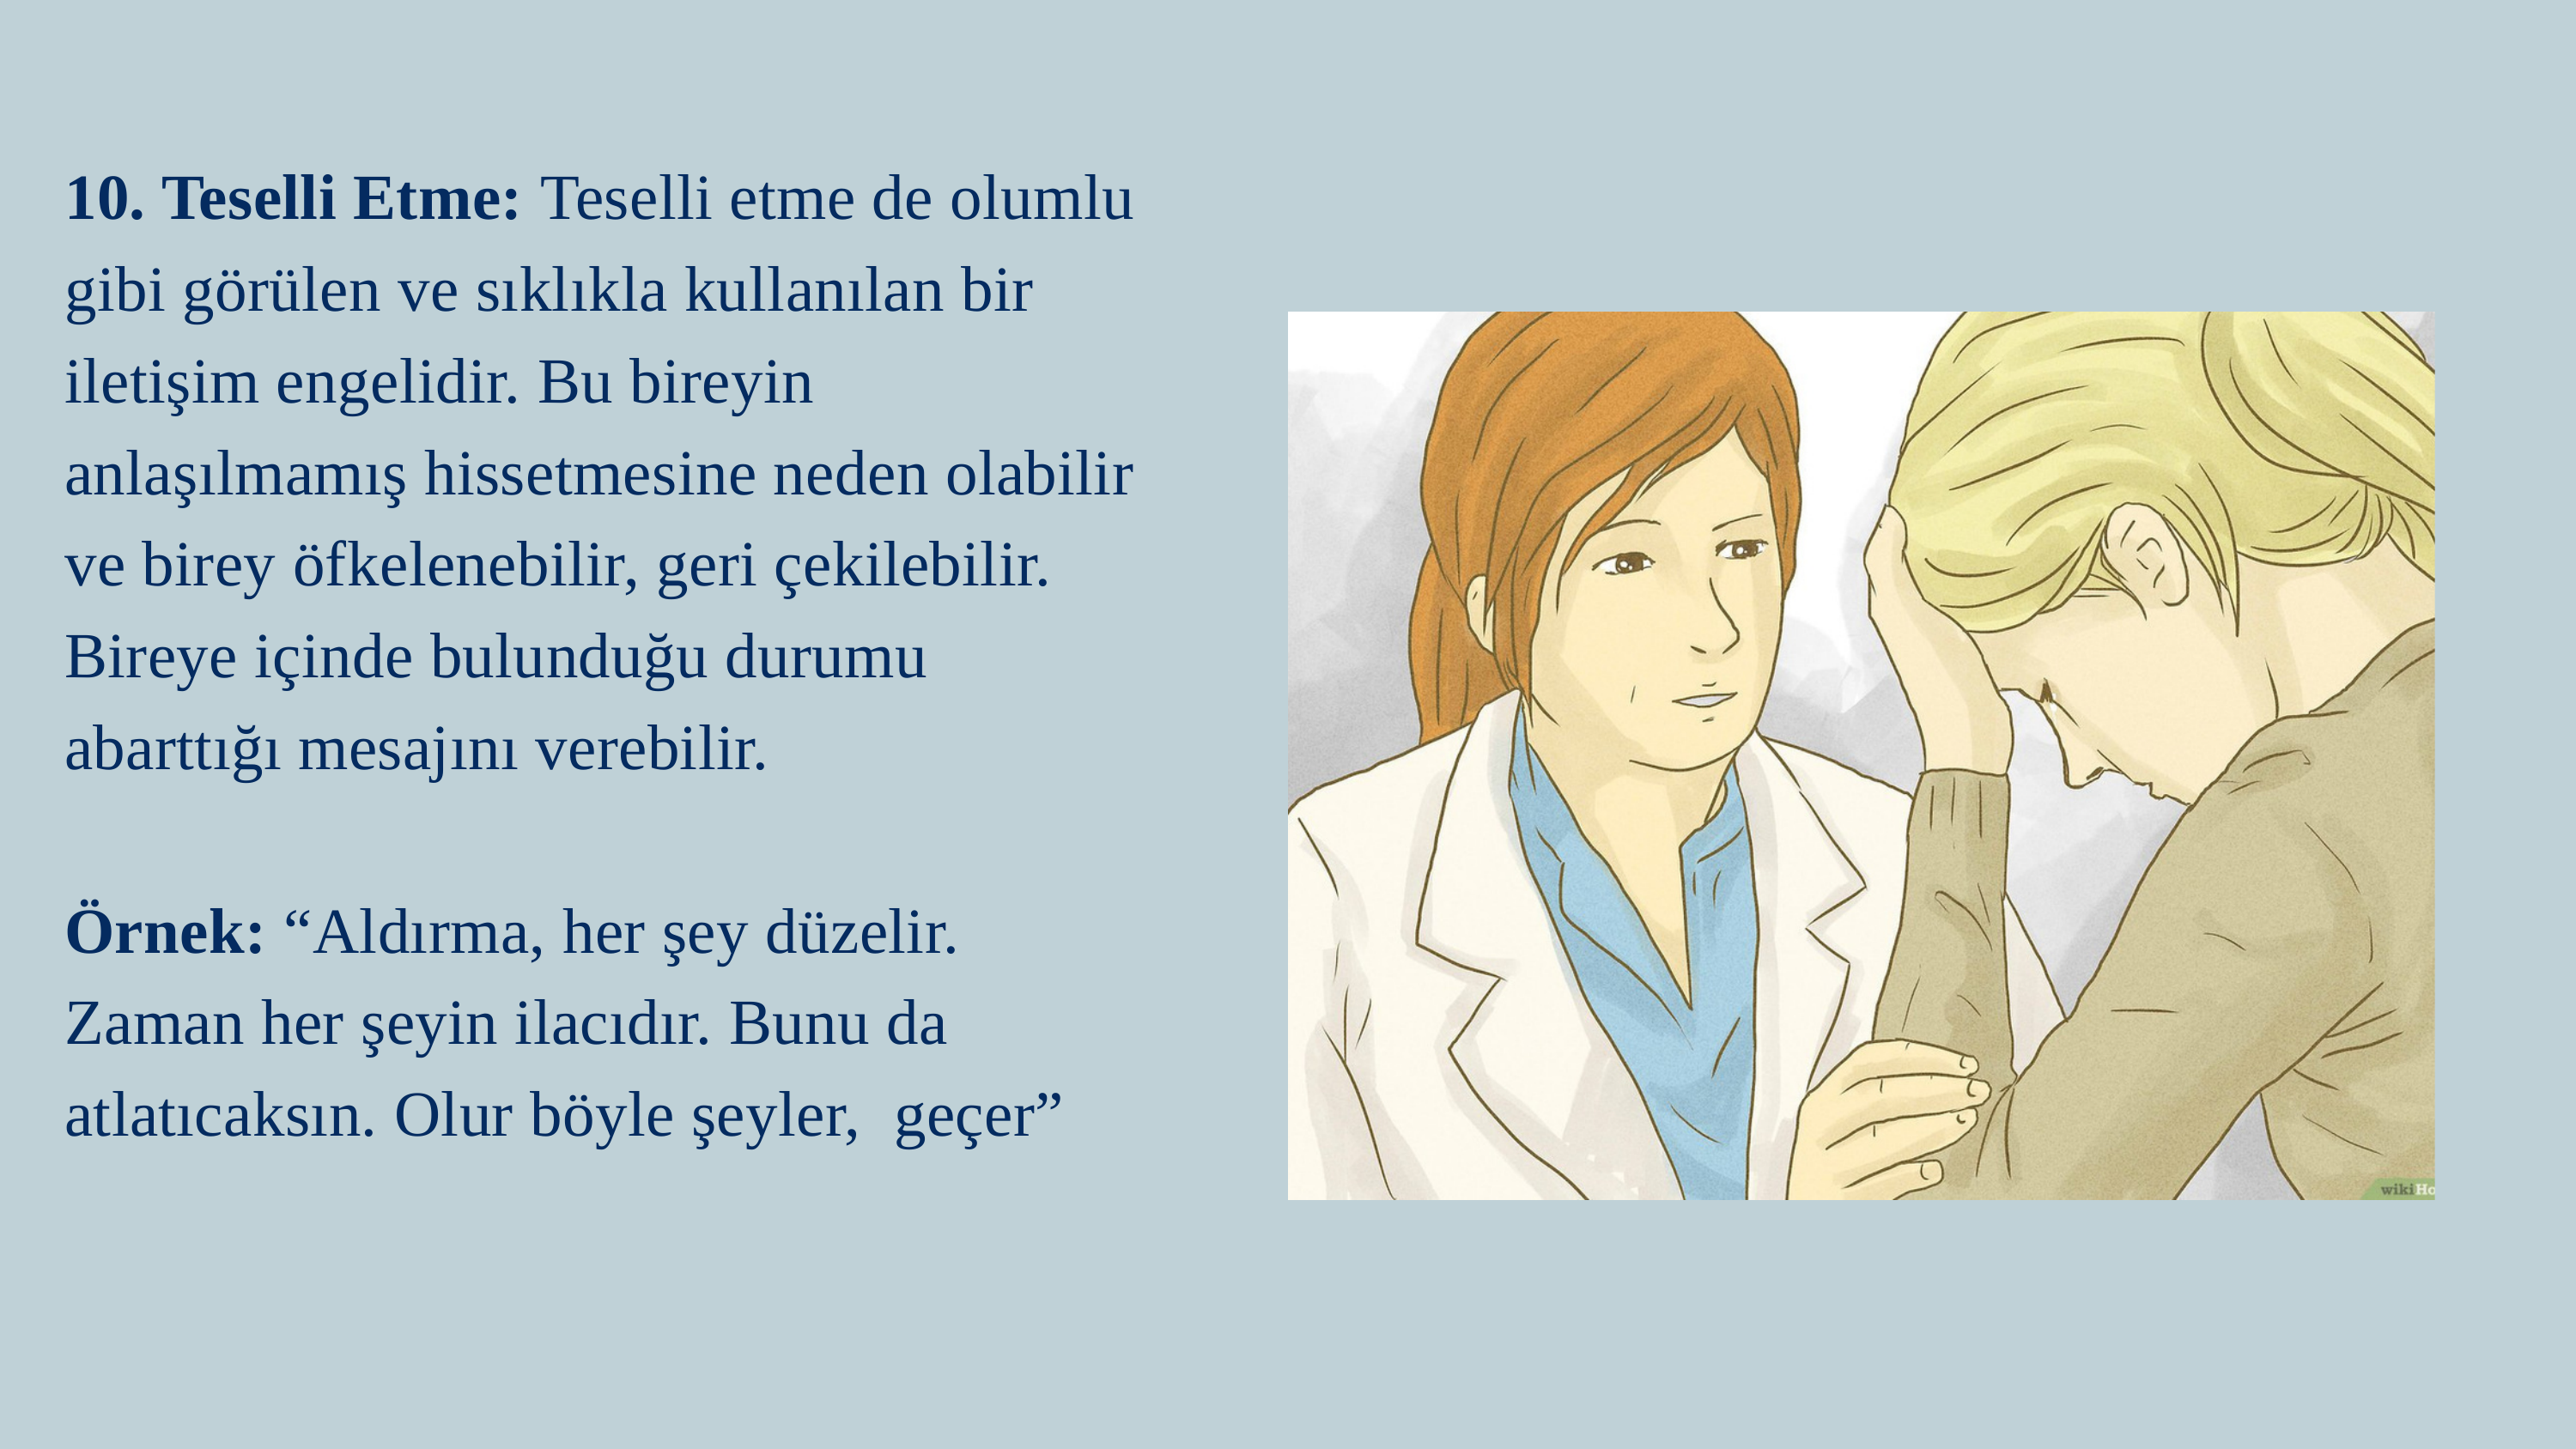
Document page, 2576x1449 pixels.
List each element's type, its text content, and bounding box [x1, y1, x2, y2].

text_box 10. Teselli Etme: Teselli etme de olumlu gibi görülen ve sıklıkla kullanılan bir iletişim engelidir. Bu bireyin anlaşılmamış hissetmesine neden olabilir ve birey öfkelenebilir, geri çekilebilir. Bireye içinde bulunduğu durumu abarttığı mesajını verebilir. Örnek: “Aldırma, her şey düzelir. Zaman her şeyin ilacıdır. Bunu da atlatıcaksın. Olur böyle şeyler, geçer” [64, 140, 1148, 1149]
text_box [1288, 312, 2435, 1200]
